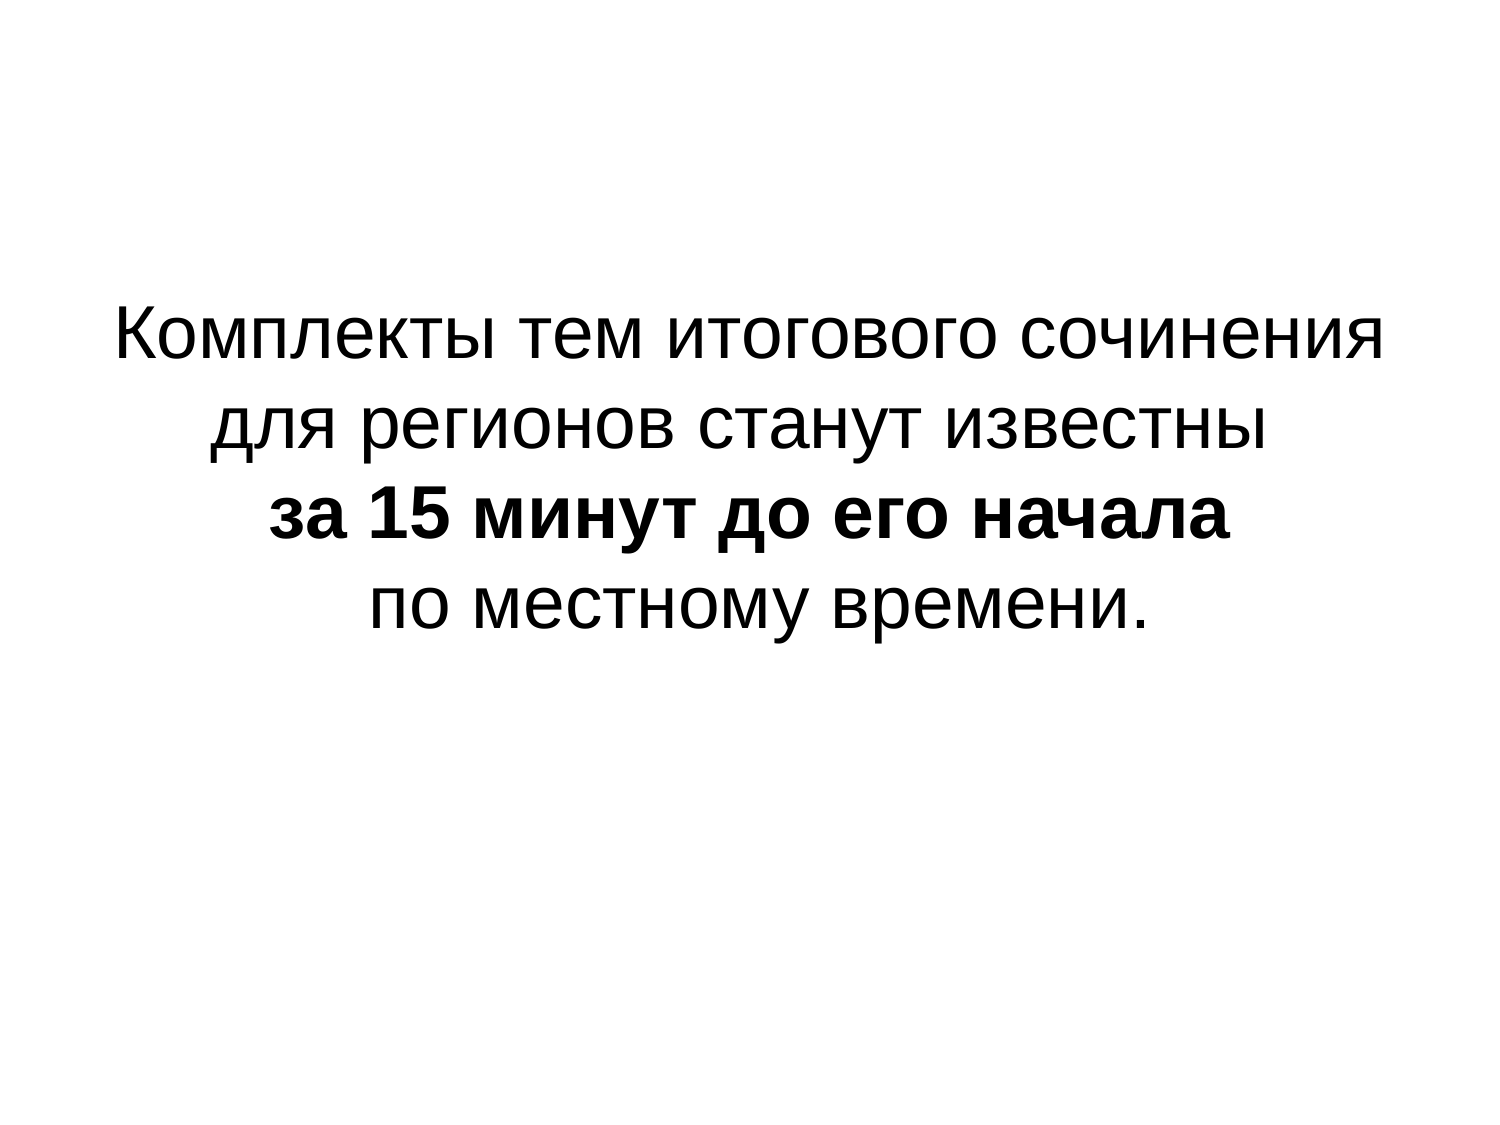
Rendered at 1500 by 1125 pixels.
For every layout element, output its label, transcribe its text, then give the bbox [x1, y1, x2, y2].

title Комплекты тем итогового сочинения для регионов станут известны за 15 минут до его начала по местному времени. [75, 45, 1425, 882]
